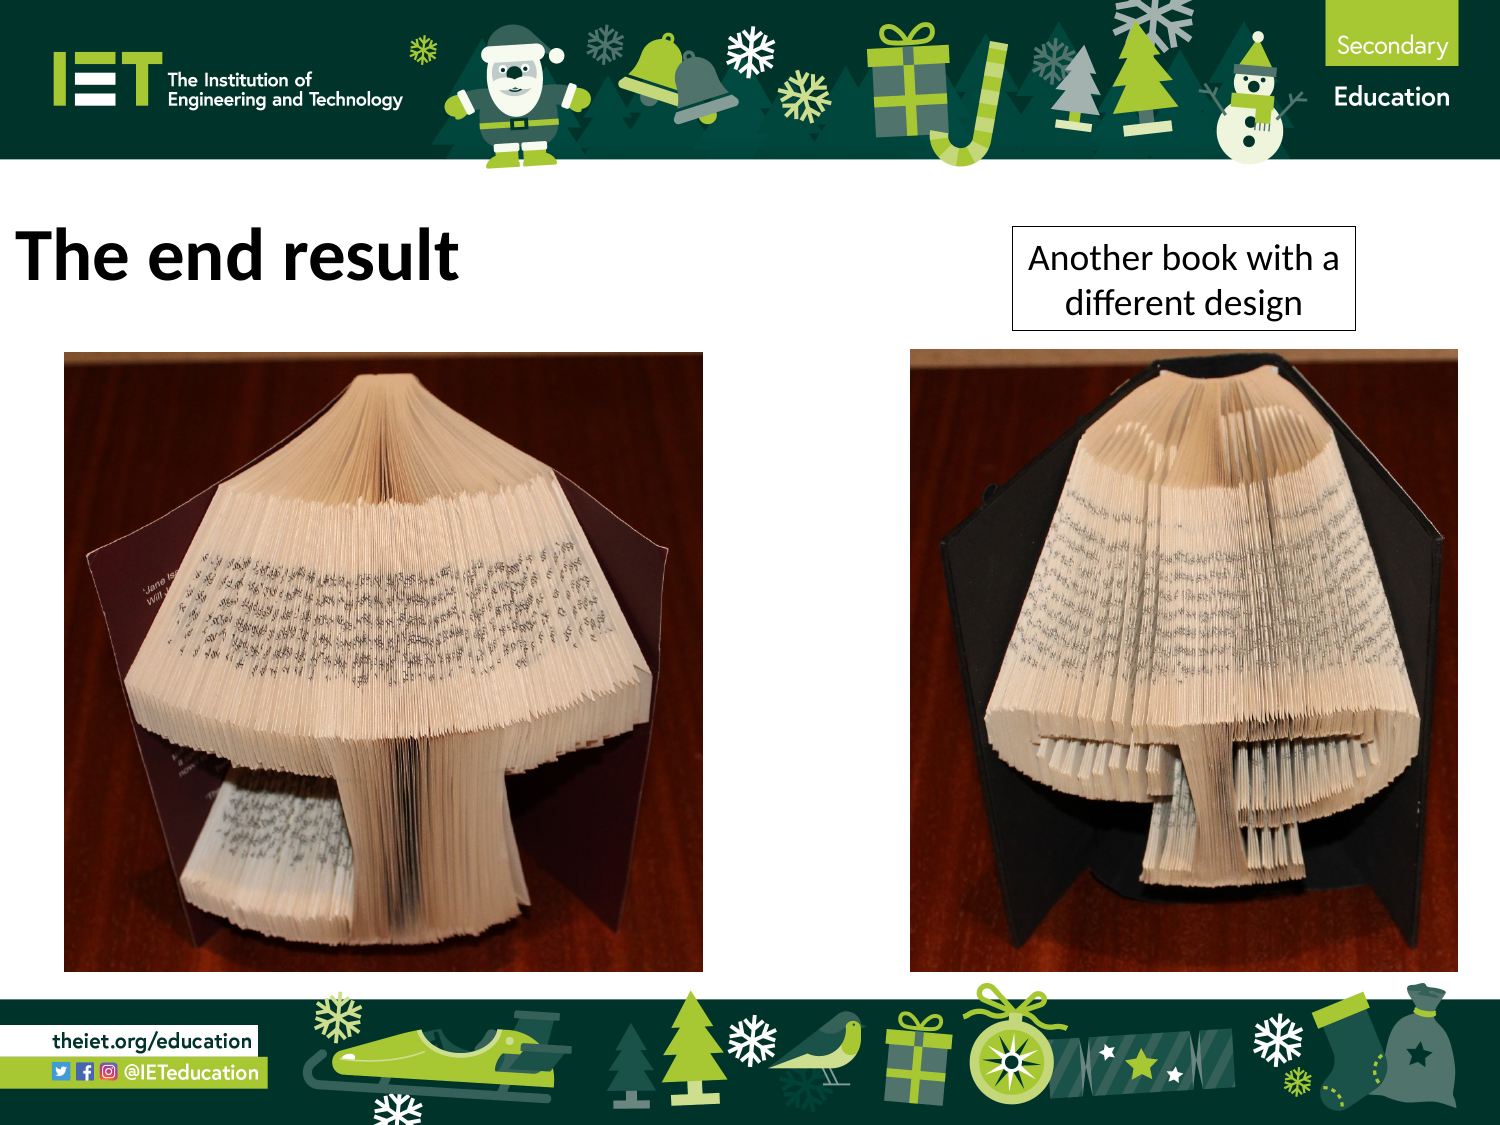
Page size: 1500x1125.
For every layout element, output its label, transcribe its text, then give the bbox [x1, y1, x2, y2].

picture [0, 0, 1500, 1125]
text_box The end result [0, 208, 944, 315]
text_box Another book with a different design [1012, 226, 1356, 331]
